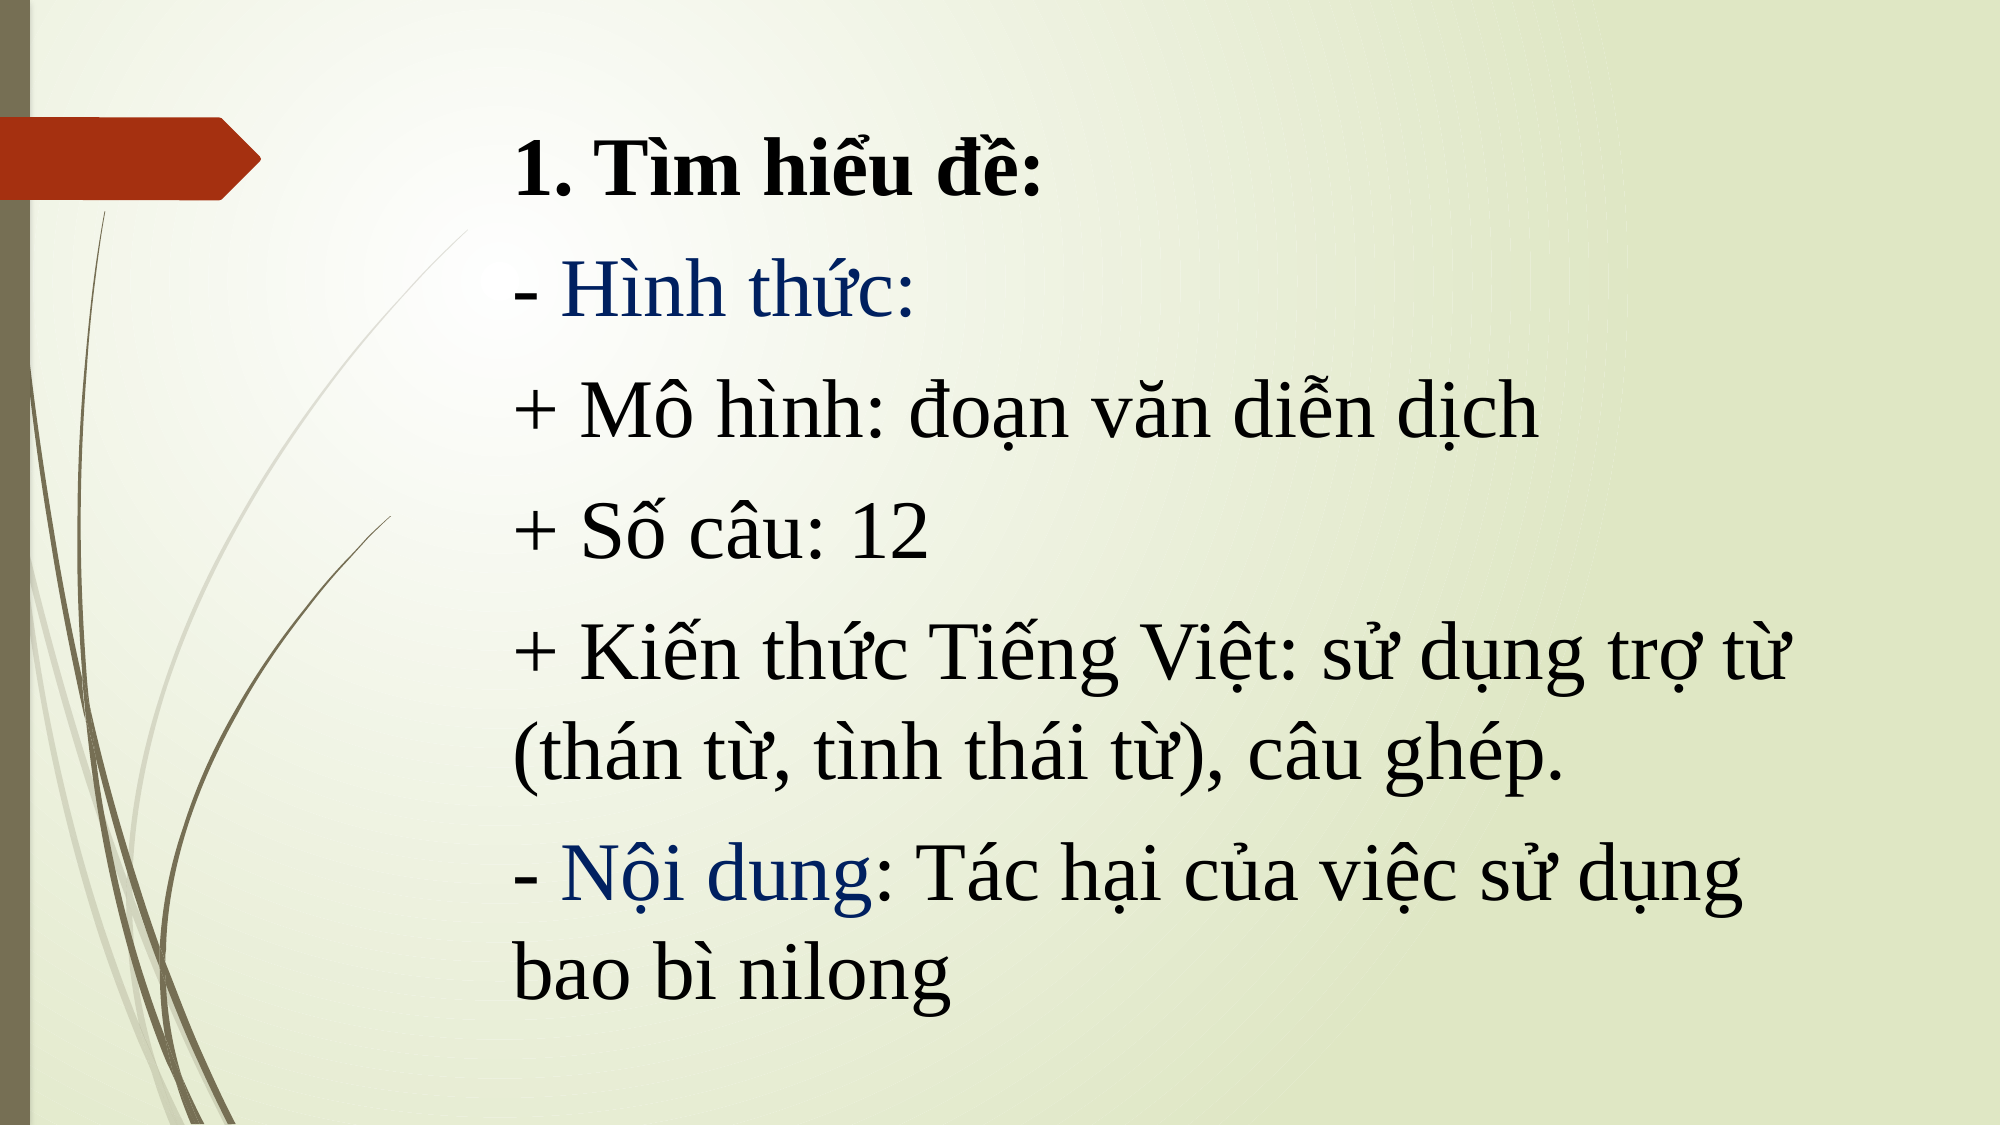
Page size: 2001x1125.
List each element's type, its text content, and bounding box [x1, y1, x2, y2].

text_box 1. Tìm hiểu đề: - Hình thức: + Mô hình: đoạn văn diễn dịch + Số câu: 12 + Kiến thức Tiếng Việt: sử dụng trợ từ (thán từ, tình thái từ), câu ghép. - Nội dung: Tác hại của việc sử dụng bao bì nilong [497, 104, 1843, 1060]
